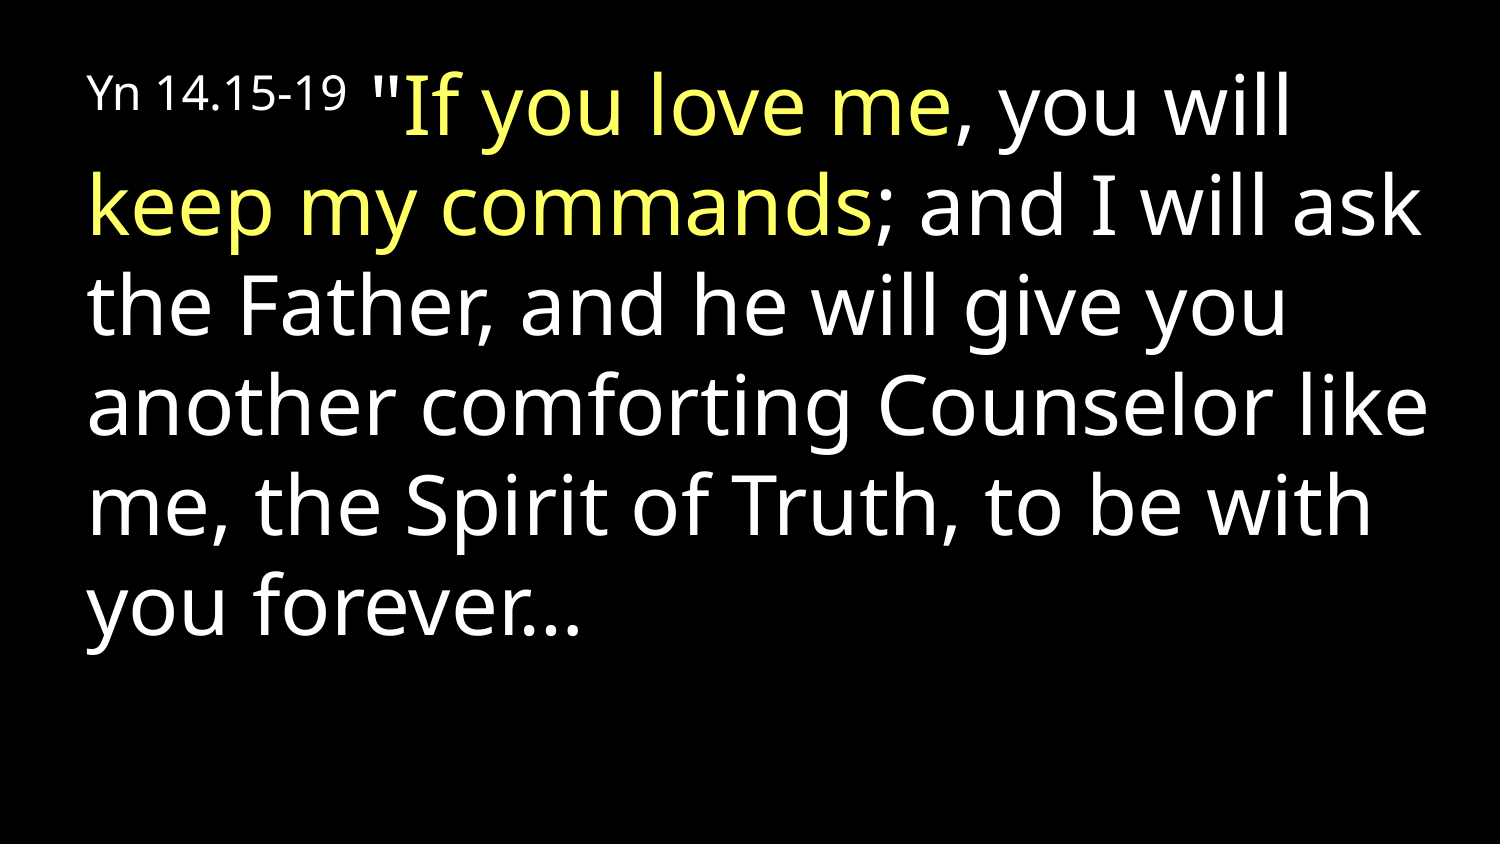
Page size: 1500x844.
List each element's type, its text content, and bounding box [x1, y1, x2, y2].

subtitle Yn 14.15-19 "If you love me, you will keep my commands; and I will ask the Father, and he will give you another comforting Counselor like me, the Spirit of Truth, to be with you forever… [75, 46, 1450, 785]
